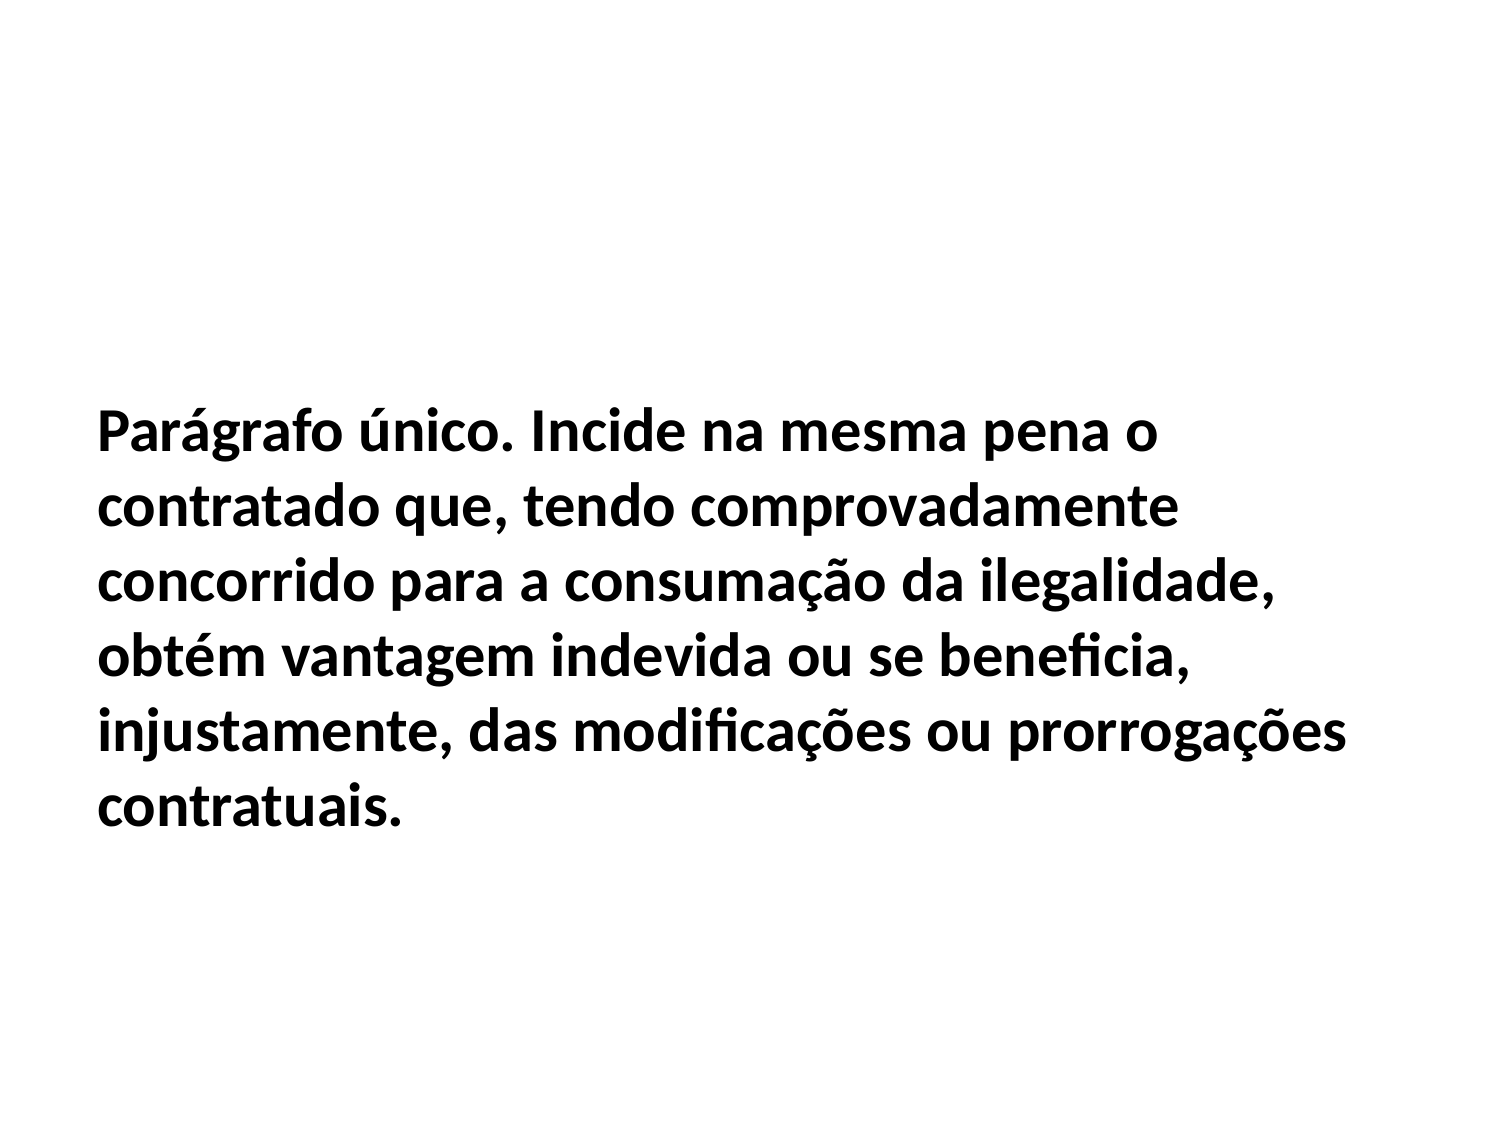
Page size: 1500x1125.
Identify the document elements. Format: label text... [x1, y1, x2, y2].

list Pena - detenção, de dois a quatro anos, e multa. Parágrafo único. Incide na mesma pena o contratado que, tendo comprovadamente concorrido para a consumação da ilegalidade, obtém vantagem indevida ou se beneficia, injustamente, das modificações ou prorrogações contratuais. [81, 81, 1385, 1034]
